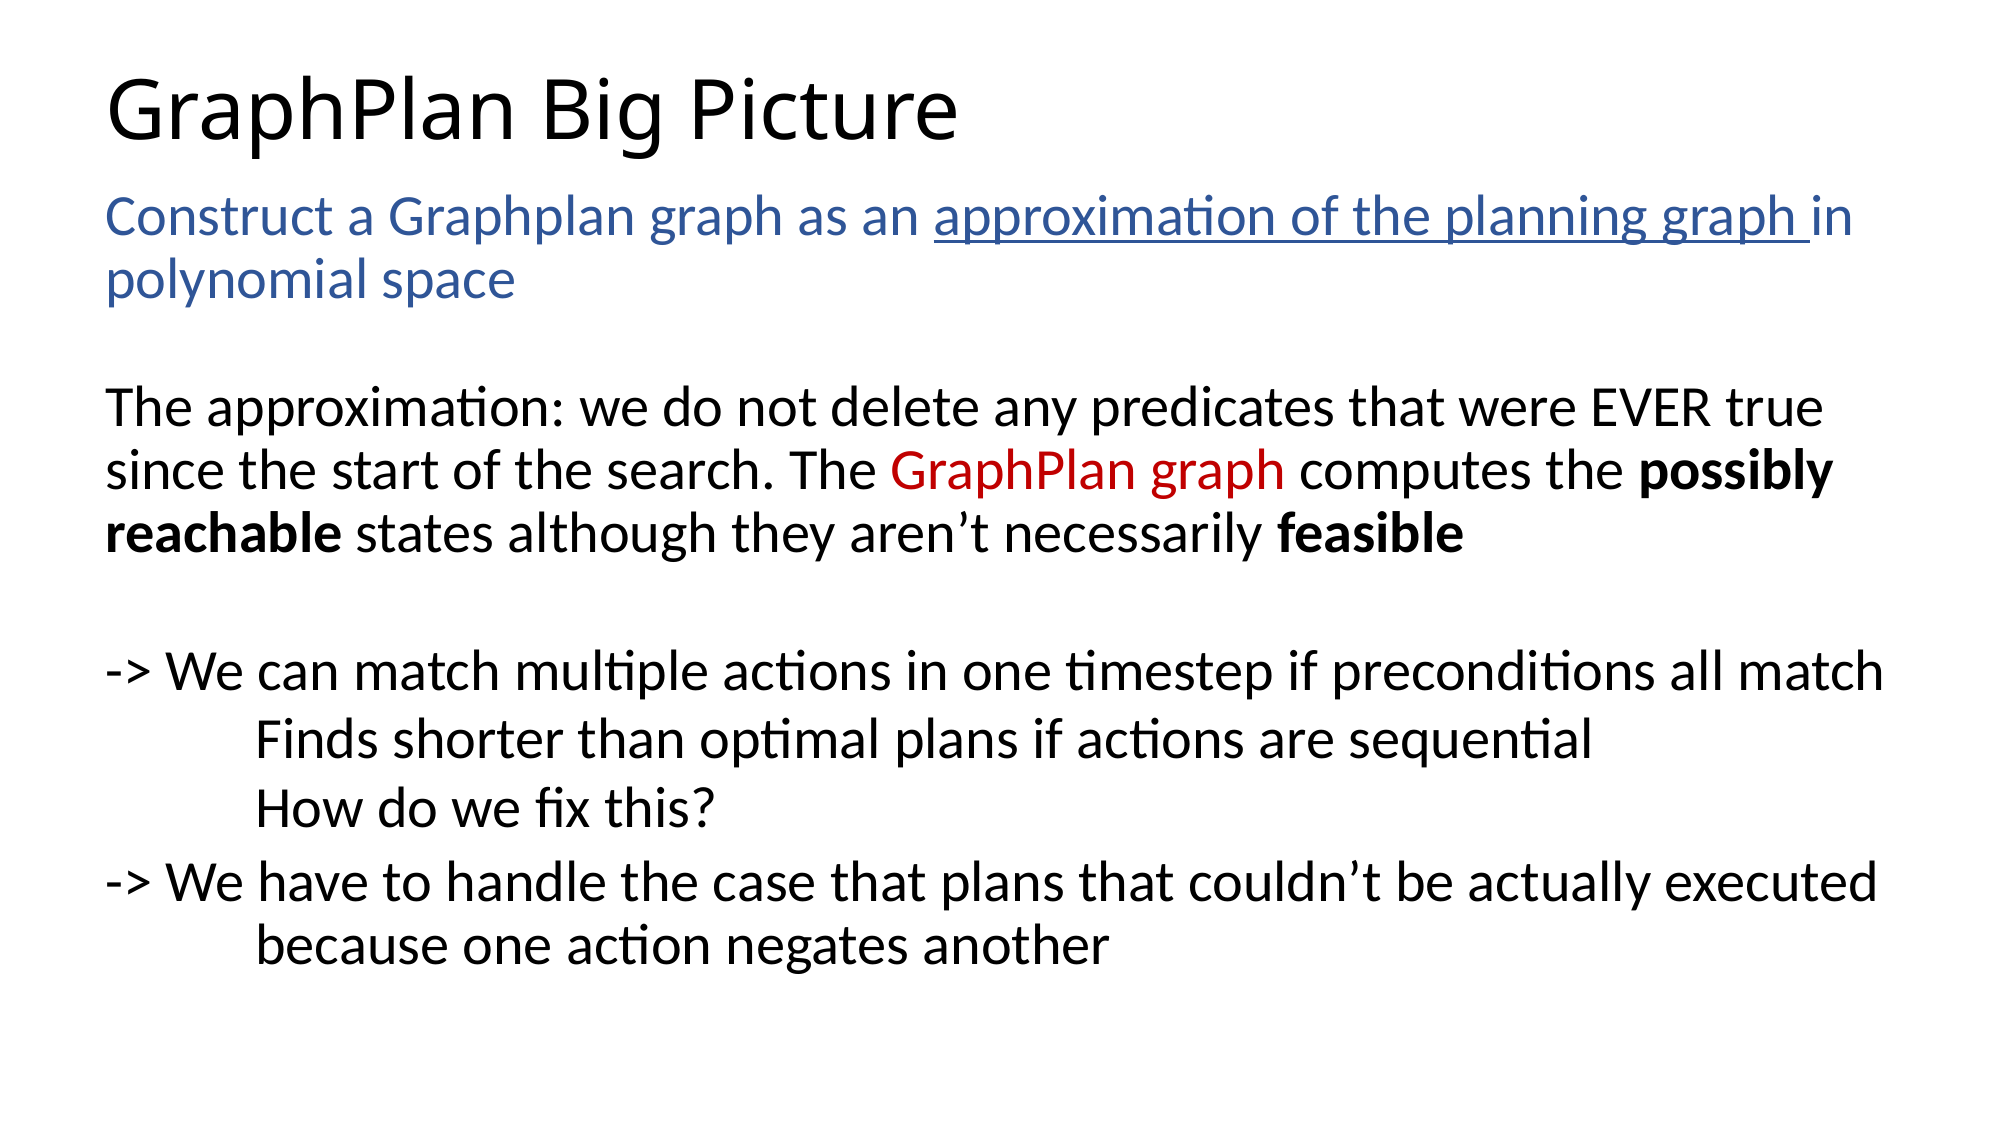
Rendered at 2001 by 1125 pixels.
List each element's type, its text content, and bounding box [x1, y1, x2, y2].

list Construct a Graphplan graph as an approximation of the planning graph in polynomial space The approximation: we do not delete any predicates that were EVER true since the start of the search. The GraphPlan graph computes the possibly reachable states although they aren’t necessarily feasible -> We can match multiple actions in one timestep if preconditions all match Finds shorter than optimal plans if actions are sequential How do we fix this? -> We have to handle the case that plans that couldn’t be actually executed because one action negates another [90, 178, 1910, 513]
title GraphPlan Big Picture [90, 60, 1816, 164]
